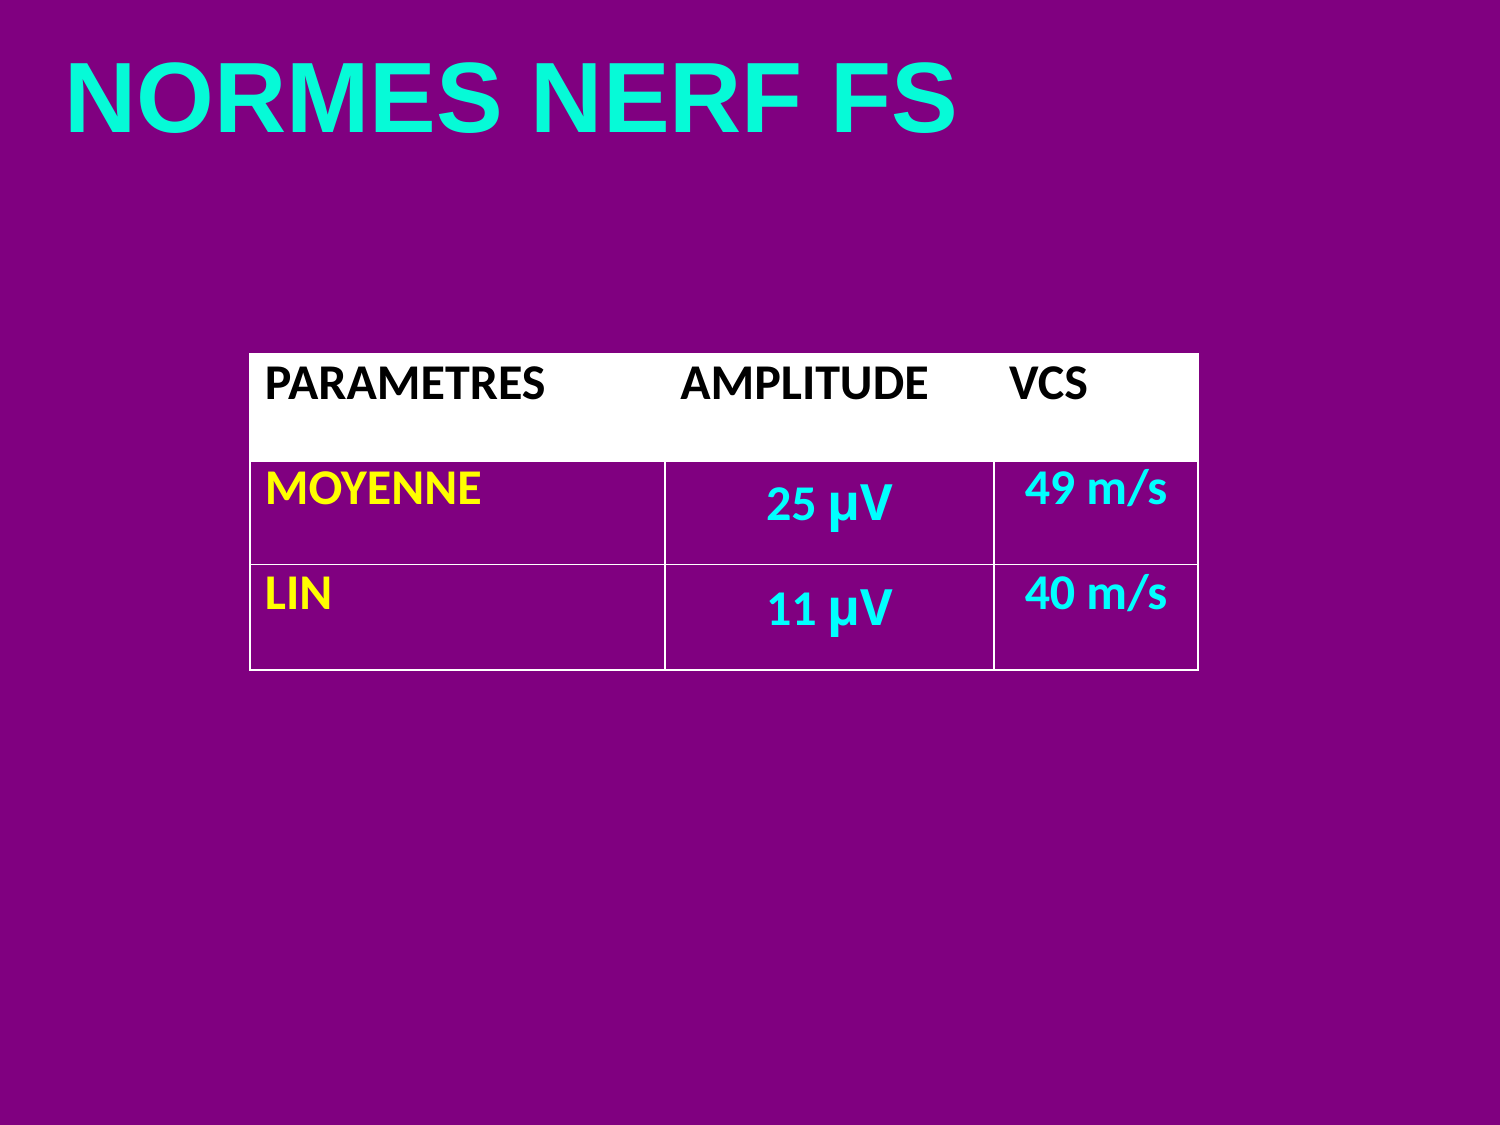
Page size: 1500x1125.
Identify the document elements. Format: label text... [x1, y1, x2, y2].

text_box NORMES NERF FS [49, 24, 1463, 160]
table_cell 25 µV [666, 462, 993, 564]
table_header AMPLITUDE [666, 355, 993, 457]
table_cell LIN [251, 565, 664, 669]
table_header VCS [995, 355, 1197, 457]
table_cell MOYENNE [251, 462, 664, 564]
table_cell 49 m/s [995, 462, 1197, 564]
table_header PARAMETRES [251, 355, 664, 457]
table_cell 40 m/s [995, 565, 1197, 669]
table_cell 11 µV [666, 565, 993, 669]
